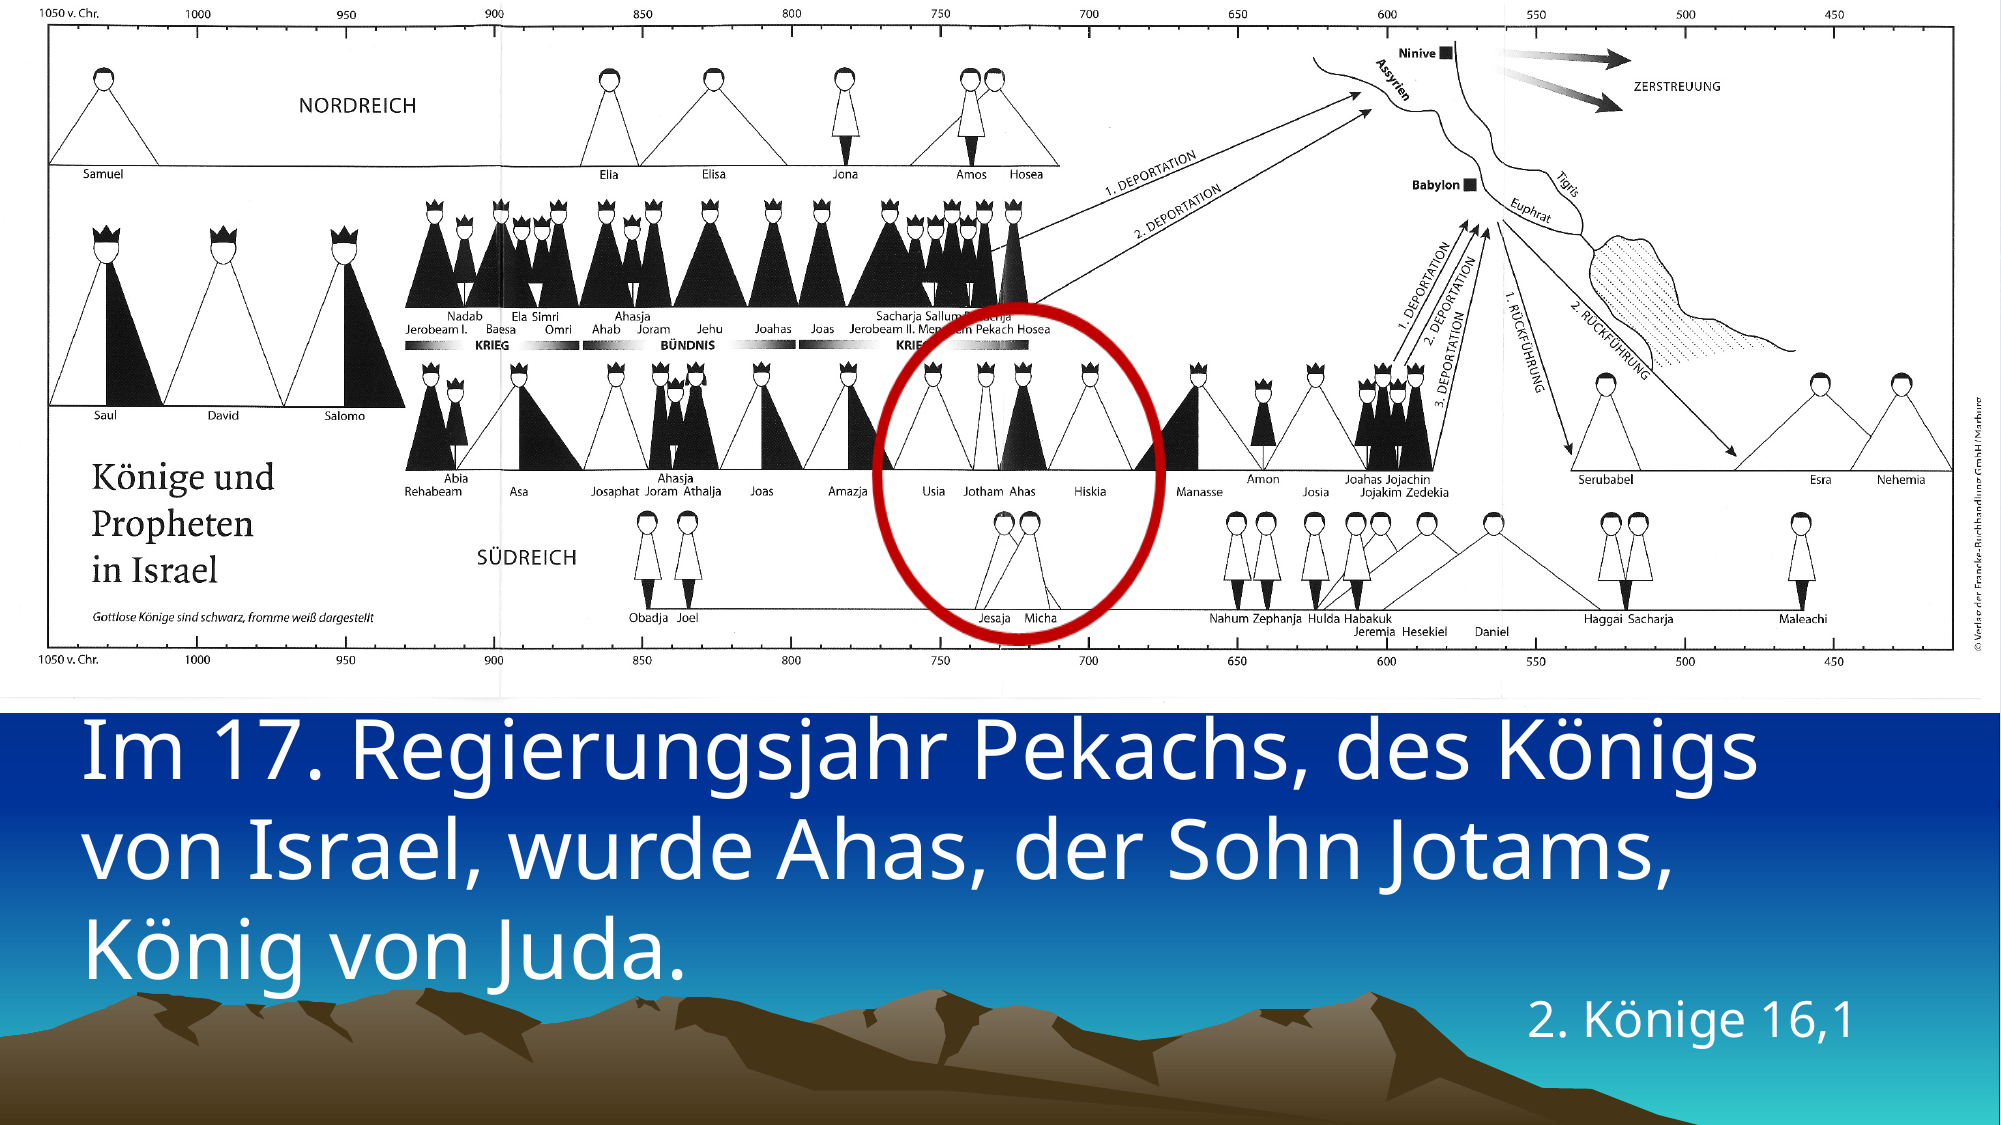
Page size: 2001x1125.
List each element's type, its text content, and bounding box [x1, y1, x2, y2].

subtitle 2. Könige 16,1 [1189, 979, 1875, 1125]
picture [0, 0, 2001, 1125]
text_box Im 17. Regierungsjahr Pekachs, des Königs von Israel, wurde Ahas, der Sohn Jotams, König von Juda. [66, 724, 1863, 1004]
